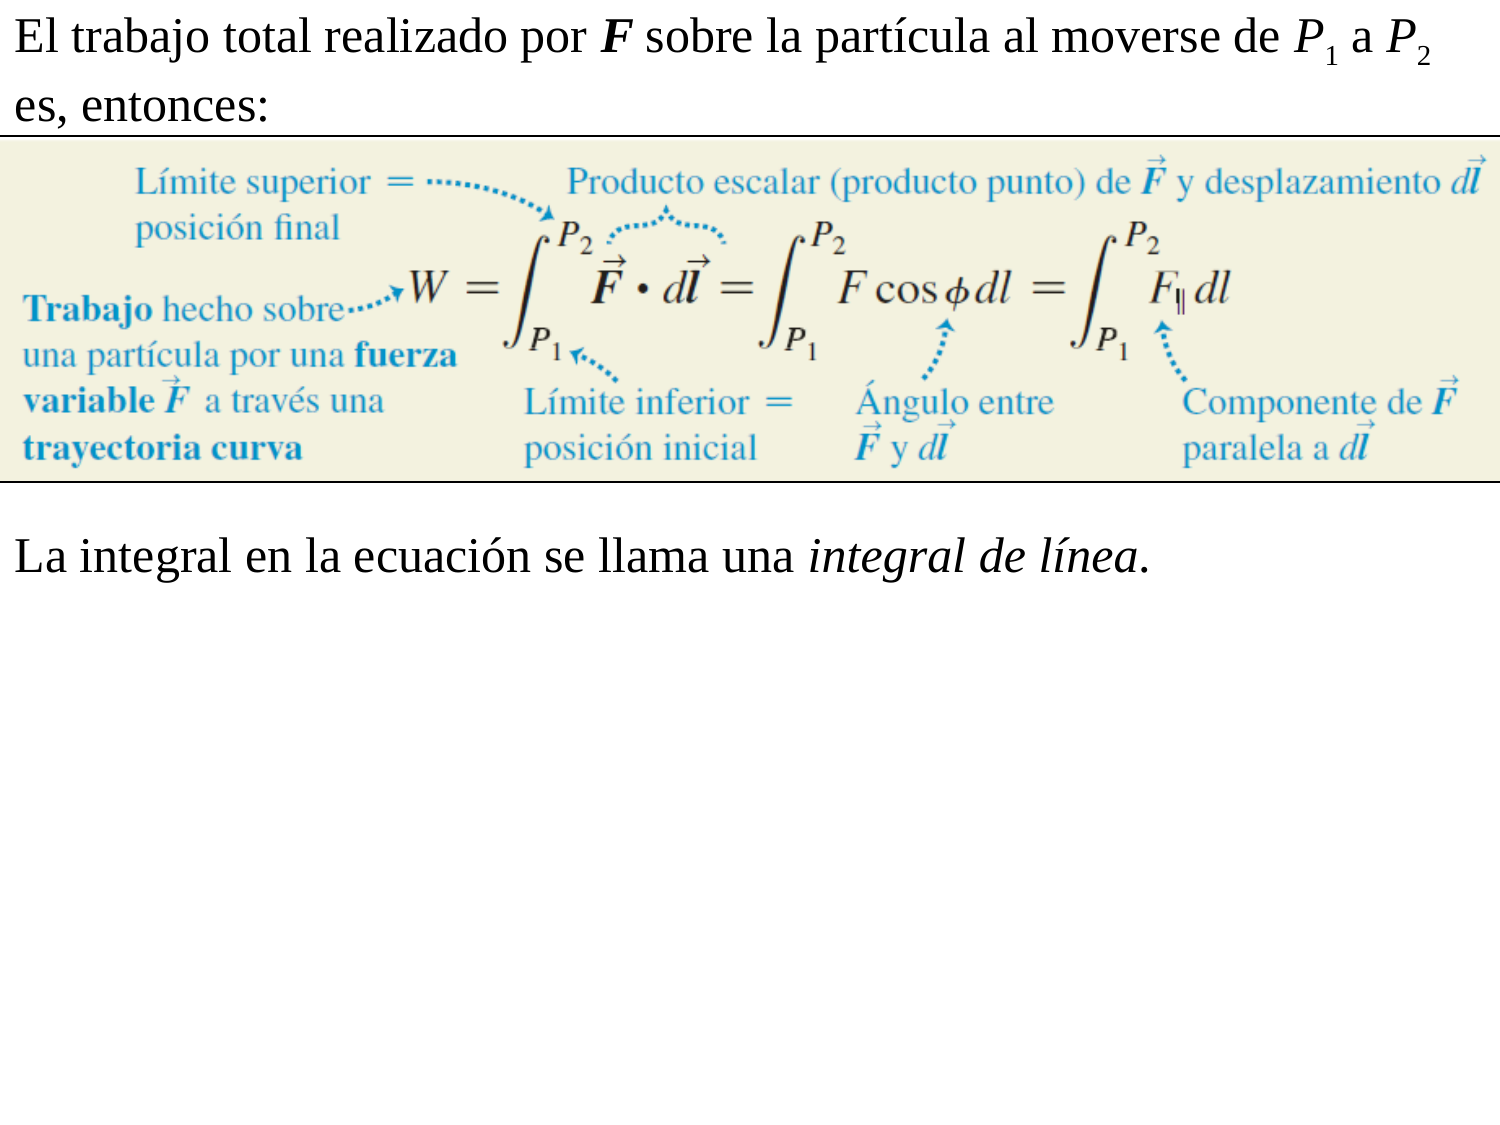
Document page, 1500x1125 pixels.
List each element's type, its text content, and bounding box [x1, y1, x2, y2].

text_box La integral en la ecuación se llama una integral de línea. [0, 515, 1500, 590]
text_box El trabajo total realizado por F sobre la partícula al moverse de P1 a P2 es, entonces: [0, 0, 1500, 135]
picture [0, 136, 1500, 482]
